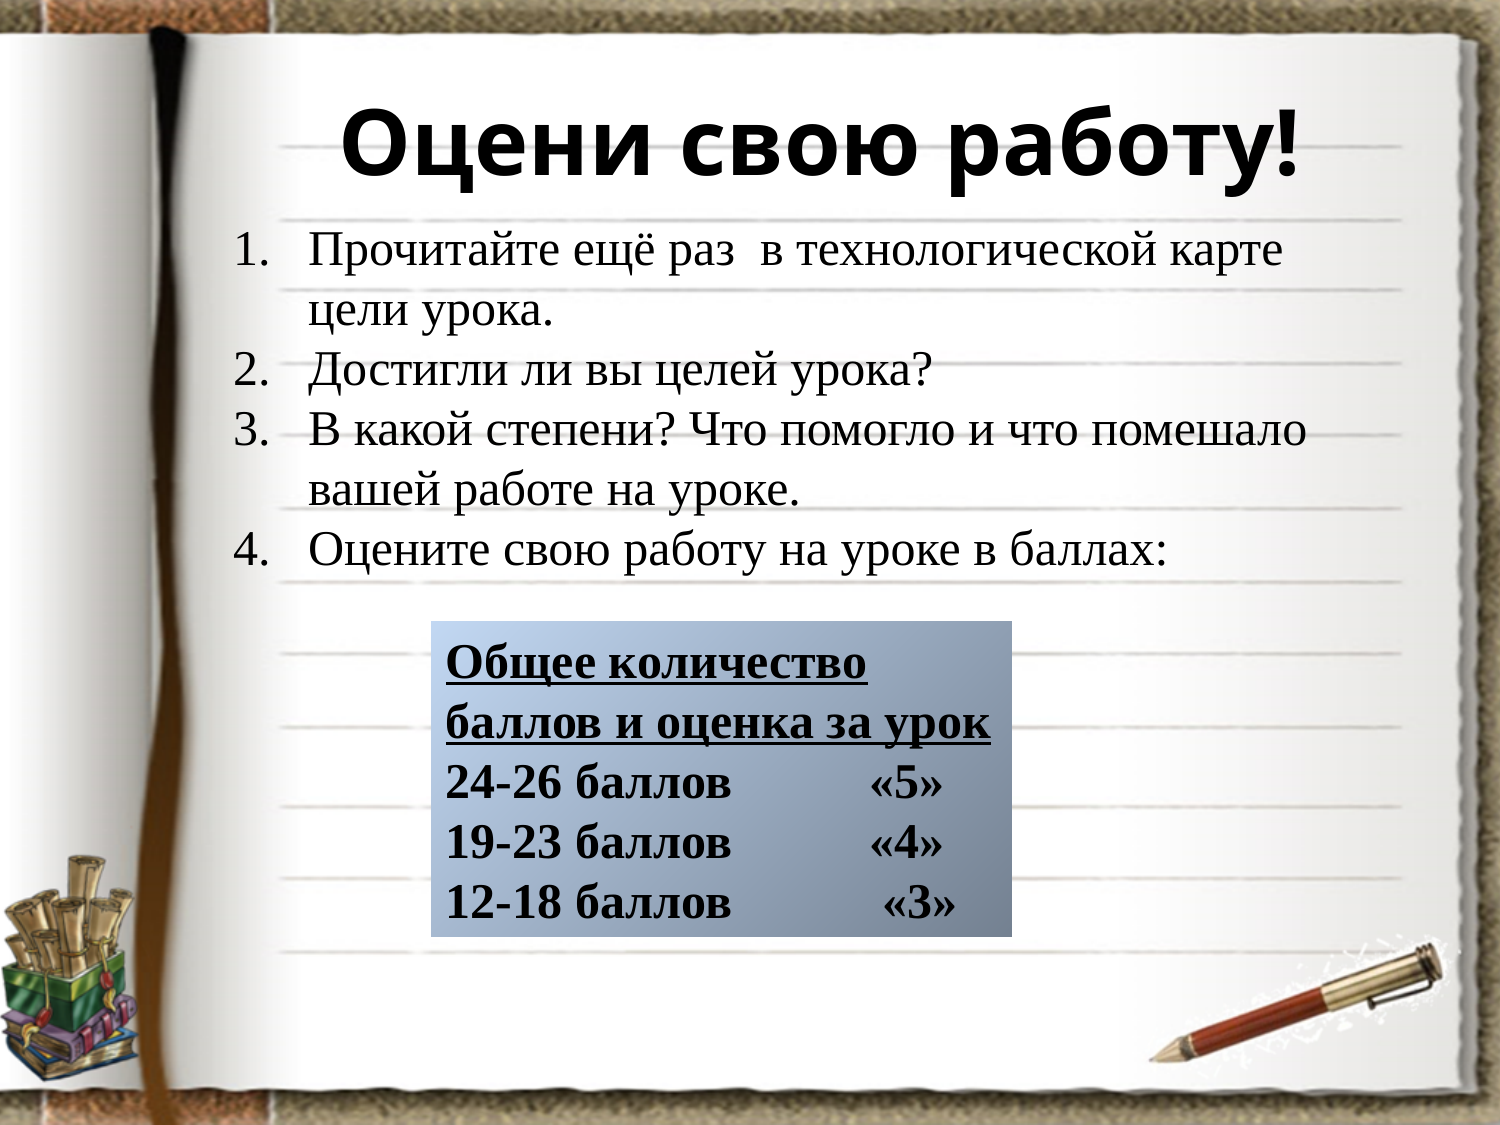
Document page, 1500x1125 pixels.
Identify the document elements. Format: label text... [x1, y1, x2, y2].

title Оцени свою работу! [199, 45, 1442, 233]
text_box Прочитайте ещё раз в технологической карте цели урока. Достигли ли вы целей урока? В какой степени? Что помогло и что помешало вашей работе на уроке. Оцените свою работу на уроке в баллах: [218, 208, 1341, 583]
picture [0, 0, 1500, 1125]
text_box Общее количество баллов и оценка за урок 24-26 баллов «5» 19-23 баллов «4» 12-18 баллов «3» [431, 621, 1012, 937]
